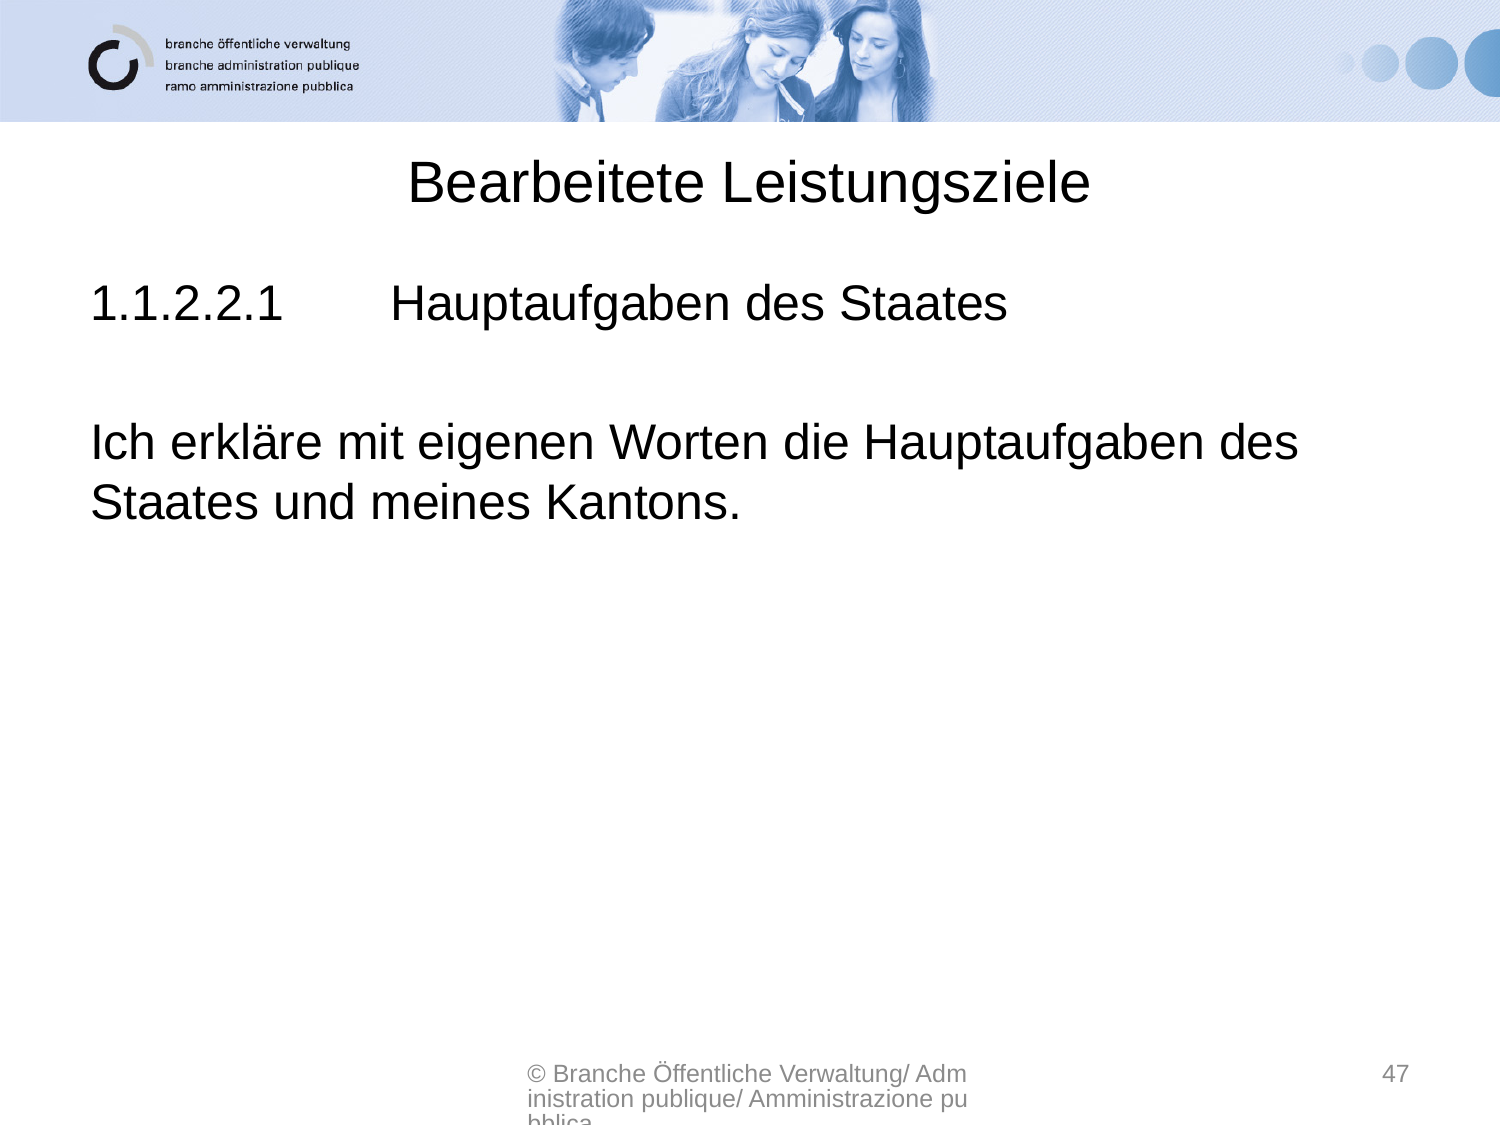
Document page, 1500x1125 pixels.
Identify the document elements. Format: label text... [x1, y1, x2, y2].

list 1.1.2.2.1 Hauptaufgaben des Staates Ich erkläre mit eigenen Worten die Hauptaufgaben des Staates und meines Kantons. [75, 262, 1425, 1005]
footer © Branche Öffentliche Verwaltung/ Administration publique/ Amministrazione pubblica [512, 1042, 988, 1103]
title Bearbeitete Leistungsziele [75, 125, 1425, 233]
picture [0, 0, 1500, 122]
slide_number 47 [1074, 1042, 1425, 1103]
